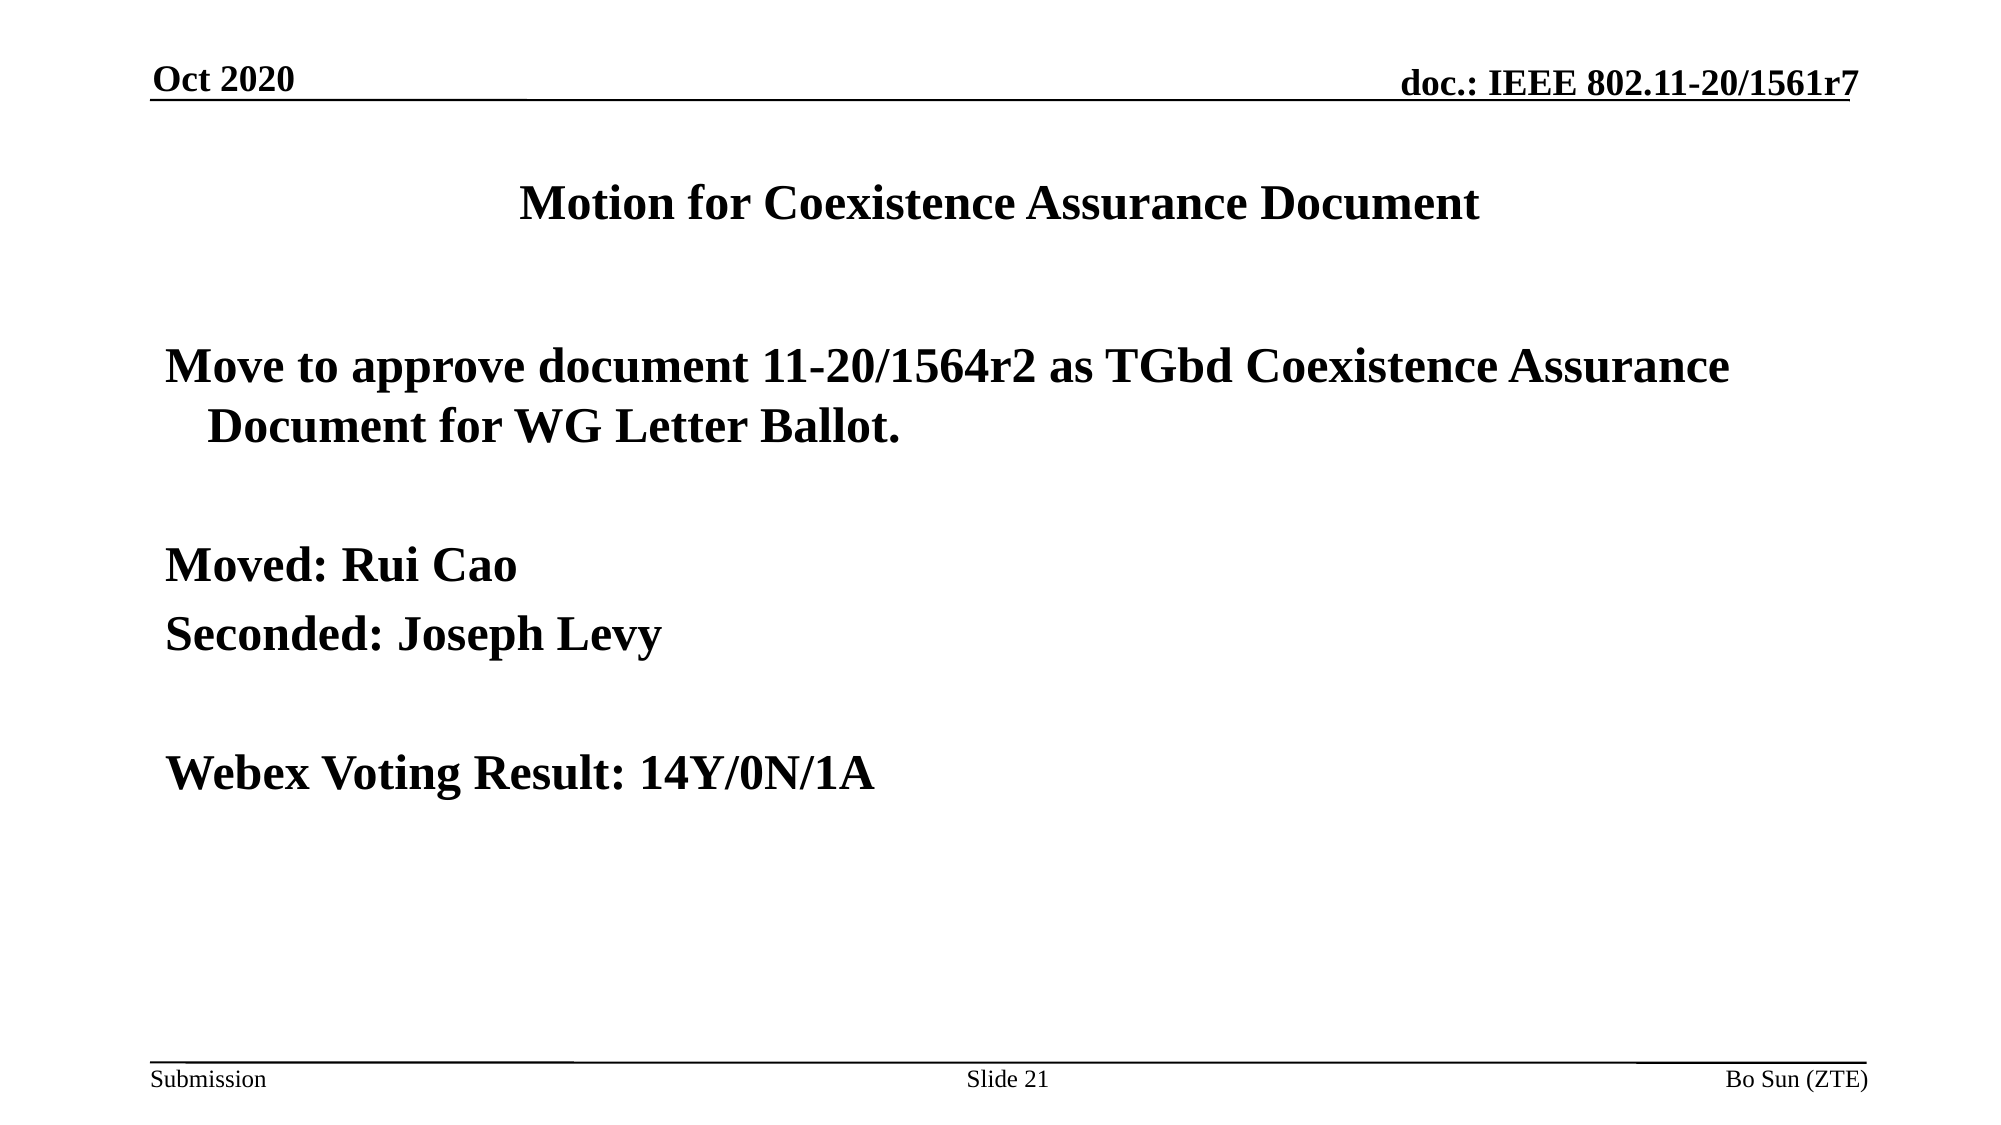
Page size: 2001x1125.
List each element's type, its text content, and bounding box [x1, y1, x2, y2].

slide_number Slide 21 [949, 1061, 1067, 1123]
list Move to approve document 11-20/1564r2 as TGbd Coexistence Assurance Document for WG Letter Ballot. Moved: Rui Cao Seconded: Joseph Levy Webex Voting Result: 14Y/0N/1A [149, 324, 1850, 1000]
title Motion for Coexistence Assurance Document [149, 112, 1850, 288]
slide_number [152, 54, 563, 100]
footer Bo Sun (ZTE) [1171, 1061, 1869, 1093]
